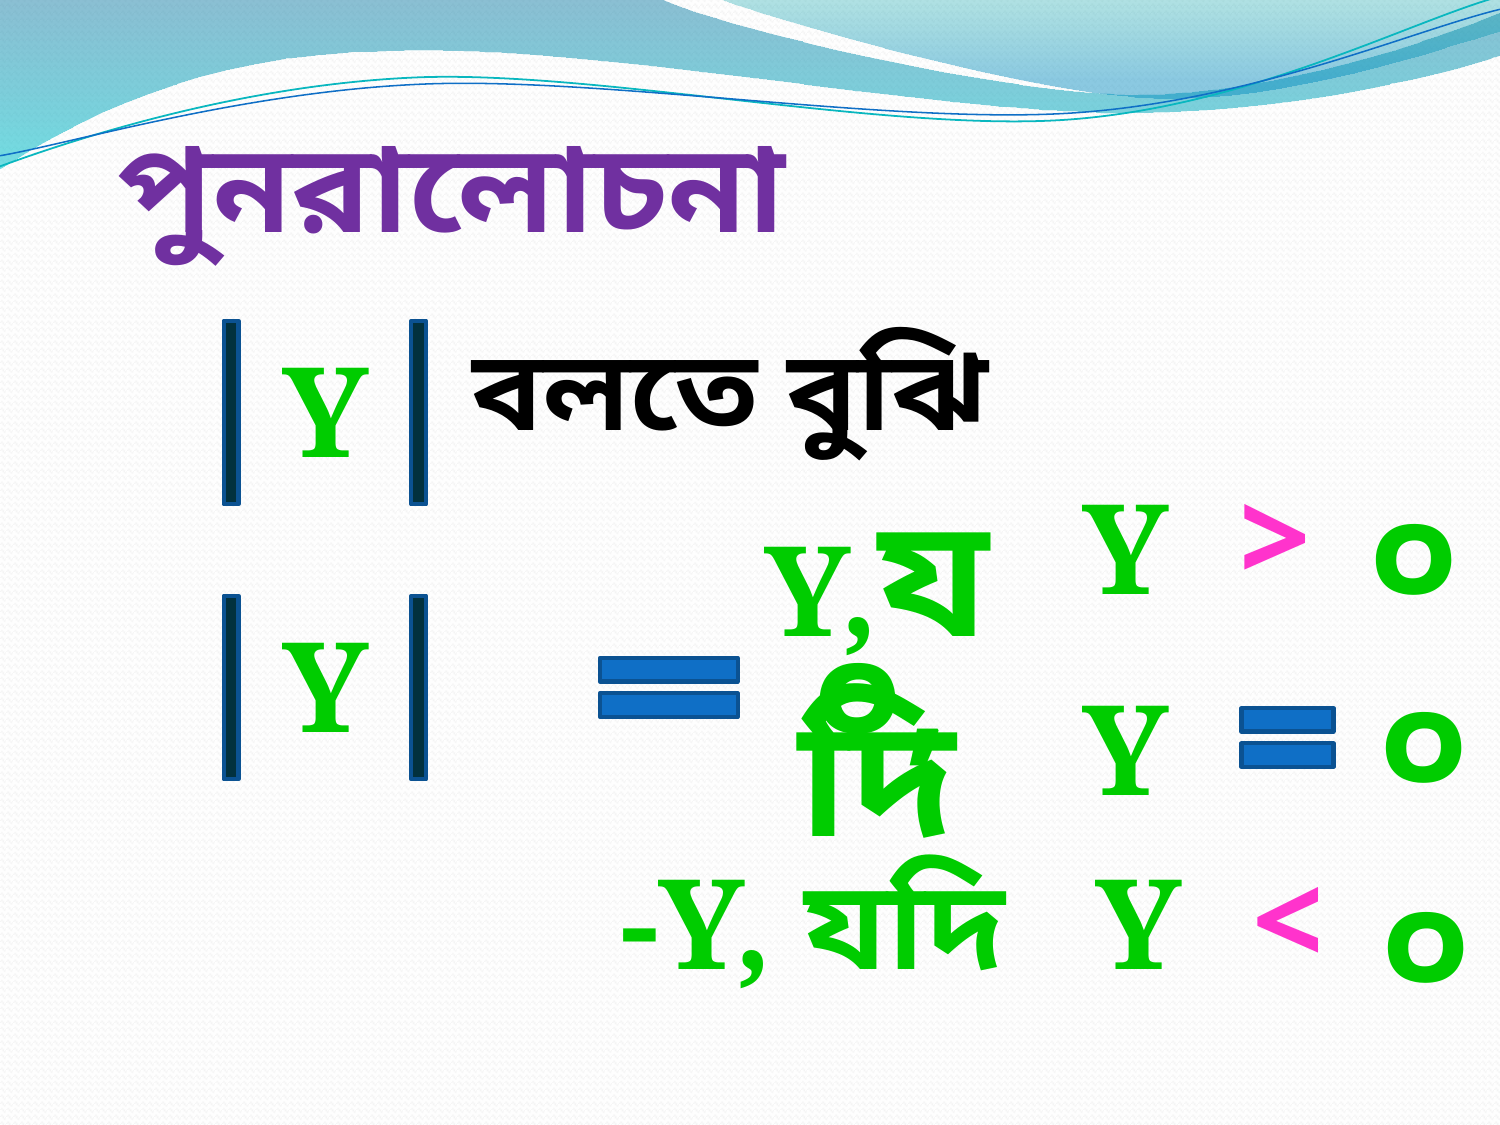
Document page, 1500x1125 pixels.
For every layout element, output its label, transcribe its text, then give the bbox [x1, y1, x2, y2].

text_box ০, [779, 589, 980, 784]
text_box Y,যদি [676, 462, 1078, 837]
text_box [222, 319, 241, 506]
text_box [409, 319, 428, 506]
text_box -y, যদি [499, 837, 1077, 1003]
text_box [1239, 741, 1336, 769]
text_box y [1077, 837, 1200, 1003]
text_box ০ [1364, 837, 1488, 1033]
text_box y [264, 599, 388, 765]
text_box > [1224, 449, 1313, 615]
text_box [598, 656, 676, 684]
text_box [222, 594, 241, 781]
text_box y [1064, 662, 1188, 828]
text_box [598, 691, 676, 719]
text_box পুনরালোচনা [102, 99, 801, 265]
text_box [1239, 706, 1336, 734]
text_box [409, 594, 428, 781]
text_box y [264, 324, 388, 490]
text_box y [1064, 462, 1188, 628]
text_box ০ [1362, 645, 1475, 833]
text_box বলতে বুঝি [457, 310, 1003, 461]
text_box < [1237, 833, 1325, 999]
text_box ০ [1352, 449, 1475, 645]
